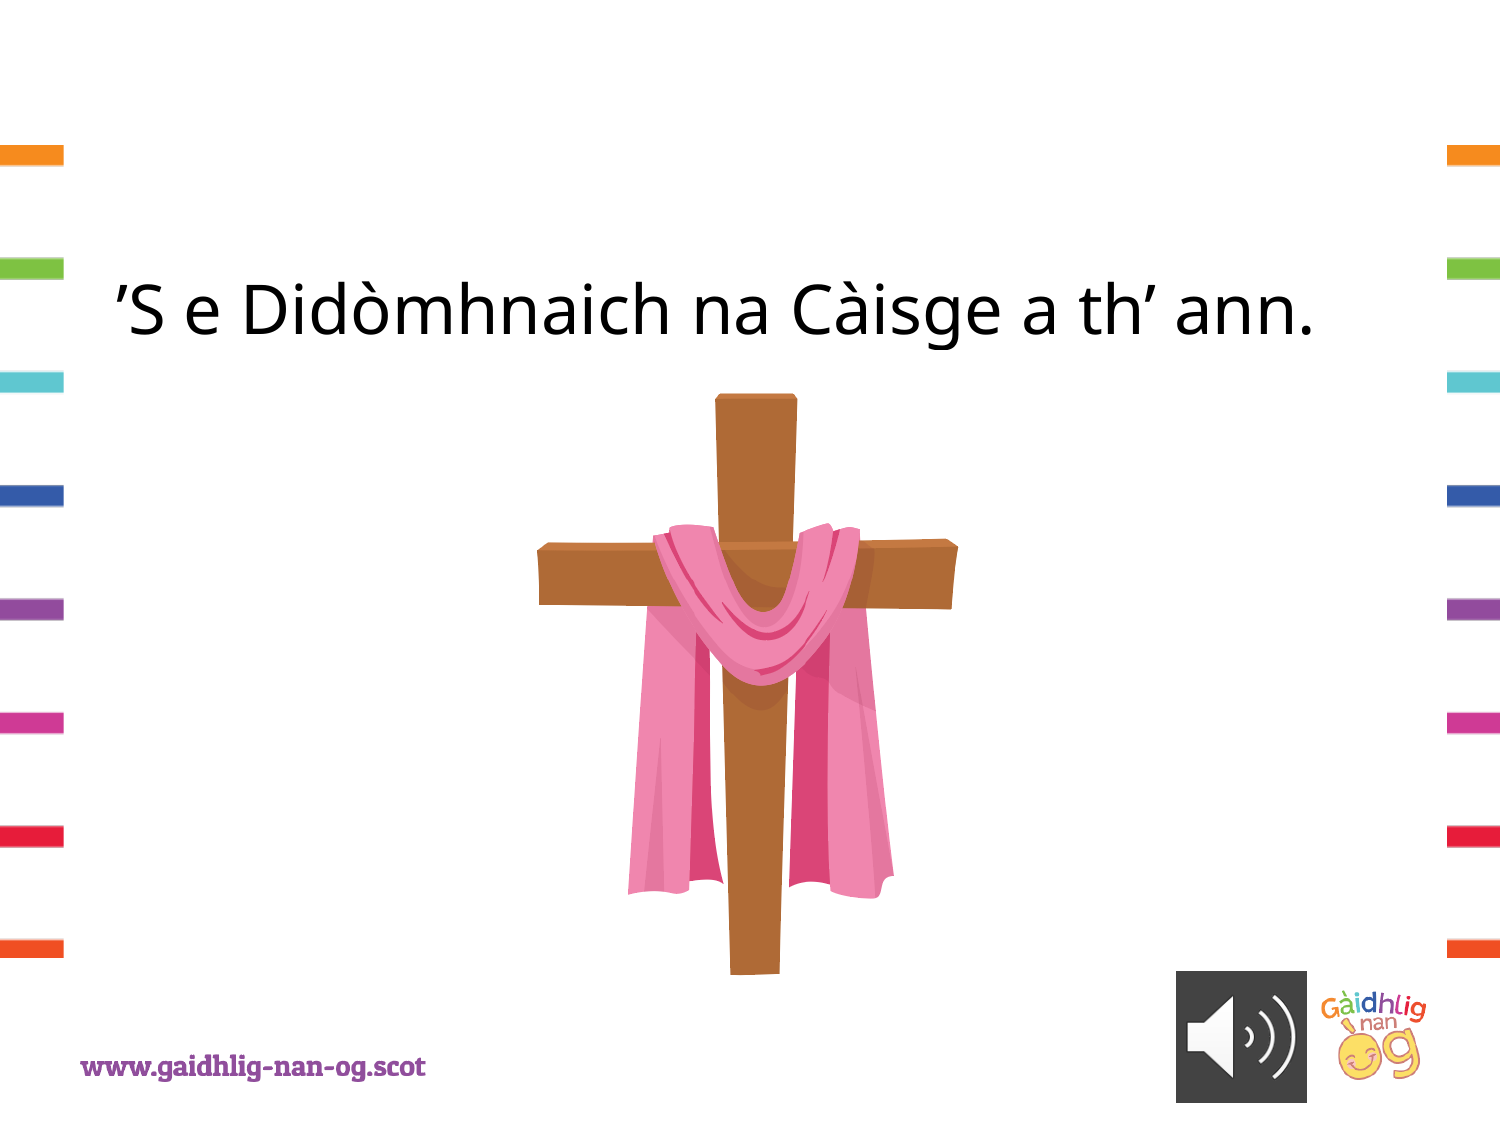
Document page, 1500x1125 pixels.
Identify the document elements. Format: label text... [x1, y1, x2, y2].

picture [63, 350, 1437, 1104]
title ’S e Didòmhnaich na Càisge a th’ ann. [69, 267, 1364, 431]
